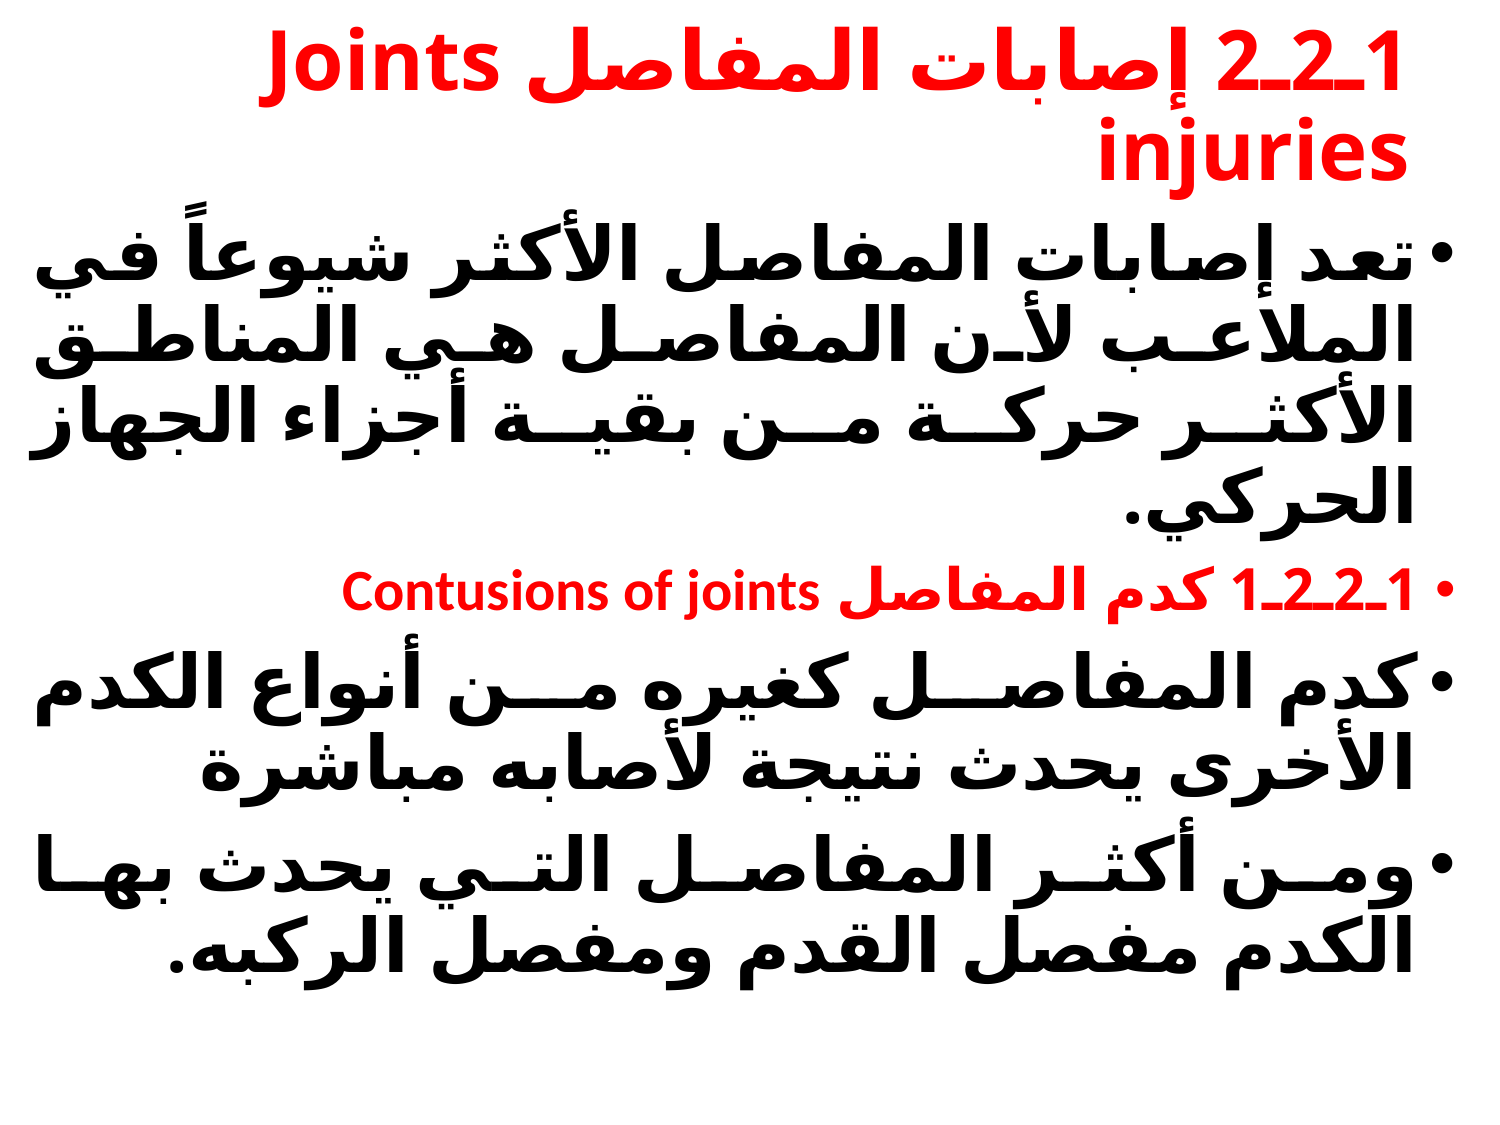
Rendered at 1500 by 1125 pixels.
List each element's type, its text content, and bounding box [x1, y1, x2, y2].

title 1ـ2ـ2 إصابات المفاصل Joints injuries [75, 45, 1425, 173]
list تعد إصابات المفاصل الأكثر شيوعاً في الملاعب لأن المفاصل هي المناطق الأكثر حركة من بقية أجزاء الجهاز الحركي. 1ـ2ـ2ـ1 كدم المفاصل Contusions of joints كدم المفاصل كغيره من أنواع الكدم الأخرى يحدث نتيجة لأصابه مباشرة ومن أكثر المفاصل التي يحدث بها الكدم مفصل القدم ومفصل الركبه. [17, 208, 1471, 1106]
